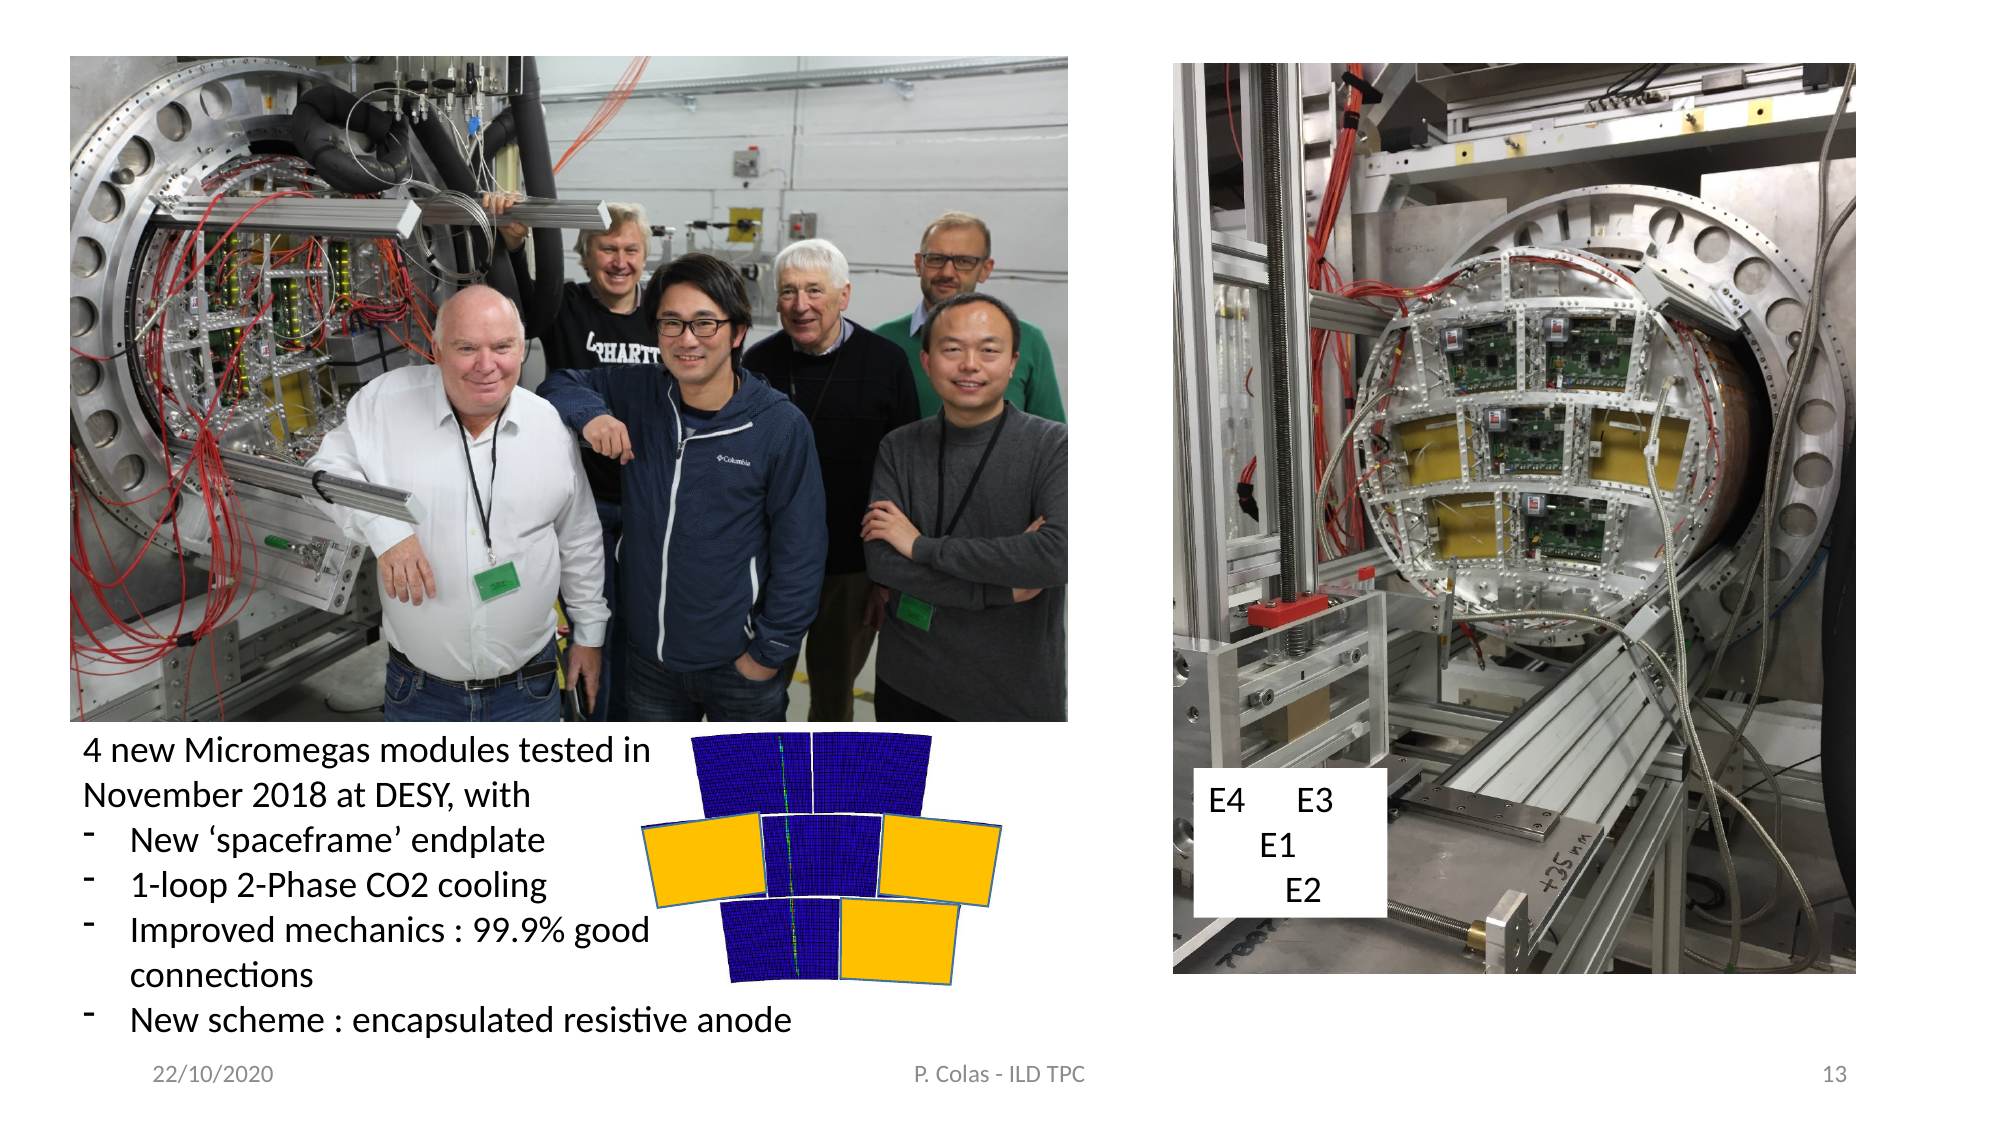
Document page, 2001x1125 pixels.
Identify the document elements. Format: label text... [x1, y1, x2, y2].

text_box 4 new Micromegas modules tested in November 2018 at DESY, with New ‘spaceframe’ endplate 1-loop 2-Phase CO2 cooling Improved mechanics : 99.9% good connections New scheme : encapsulated resistive anode [68, 717, 847, 1047]
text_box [636, 726, 1012, 987]
slide_number 13 [1412, 1042, 1863, 1103]
footer P. Colas - ILD TPC [662, 1042, 1338, 1103]
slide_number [137, 1042, 588, 1103]
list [70, 56, 1068, 722]
picture [1173, 63, 1856, 974]
